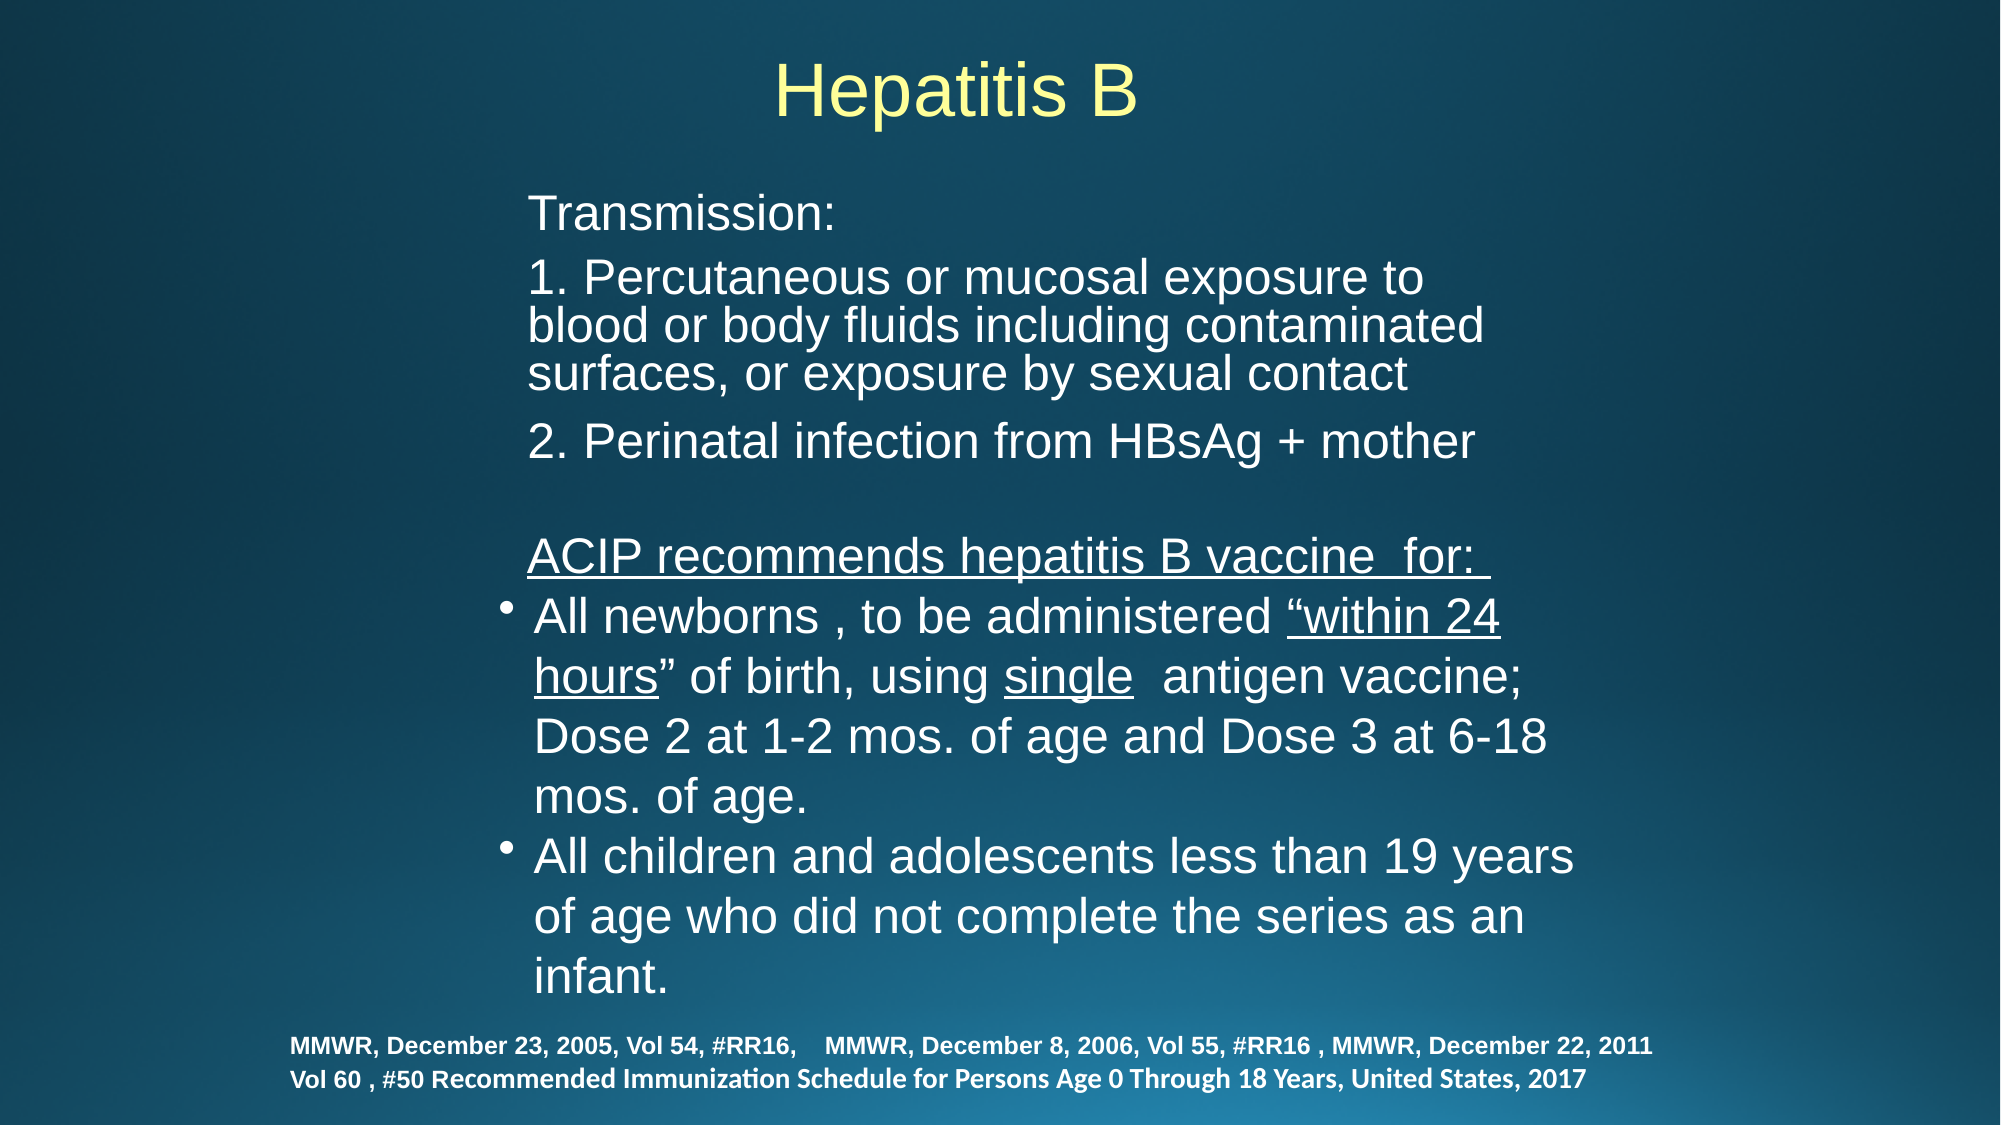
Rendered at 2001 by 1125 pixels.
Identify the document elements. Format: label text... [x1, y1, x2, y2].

picture [0, 0, 2001, 1125]
text_box MMWR, December 23, 2005, Vol 54, #RR16, MMWR, December 8, 2006, Vol 55, #RR16 , MMWR, December 22, 2011 Vol 60 , #50 Recommended Immunization Schedule for Persons Age 0 Through 18 Years, United States, 2017 [274, 1021, 1713, 1125]
text_box Transmission: 1. Percutaneous or mucosal exposure to blood or body fluids including contaminated surfaces, or exposure by sexual contact 2. Perinatal infection from HBsAg + mother [512, 189, 1535, 476]
text_box ACIP recommends hepatitis B vaccine for: All newborns , to be administered “within 24 hours” of birth, using single antigen vaccine; Dose 2 at 1-2 mos. of age and Dose 3 at 6-18 mos. of age. All children and adolescents less than 19 years of age who did not complete the series as an infant. [483, 491, 1615, 1011]
title Hepatitis B [758, 42, 1289, 141]
